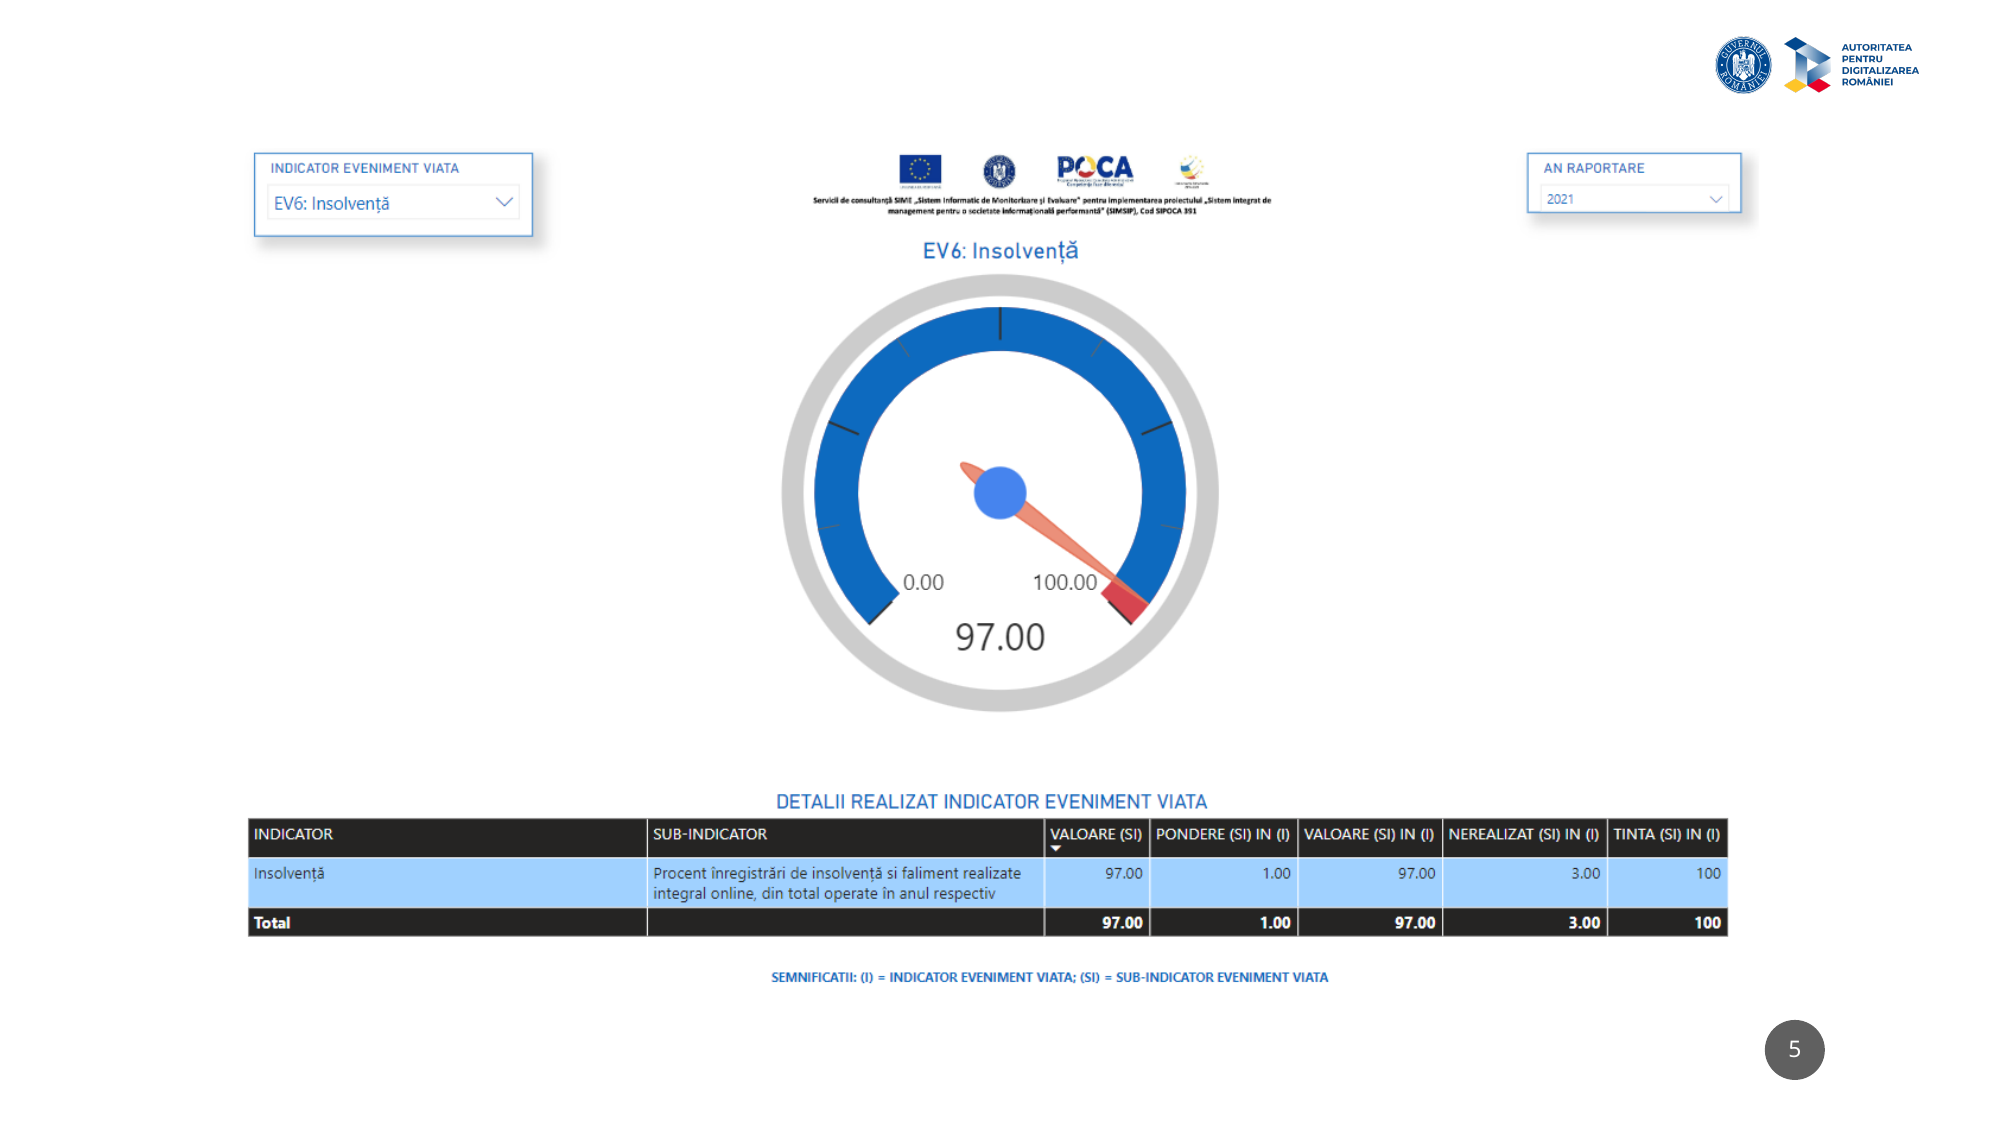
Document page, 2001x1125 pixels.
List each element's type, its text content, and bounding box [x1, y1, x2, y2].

picture [1715, 28, 1919, 96]
slide_number 5 [1764, 1019, 1825, 1080]
picture [184, 148, 1771, 988]
